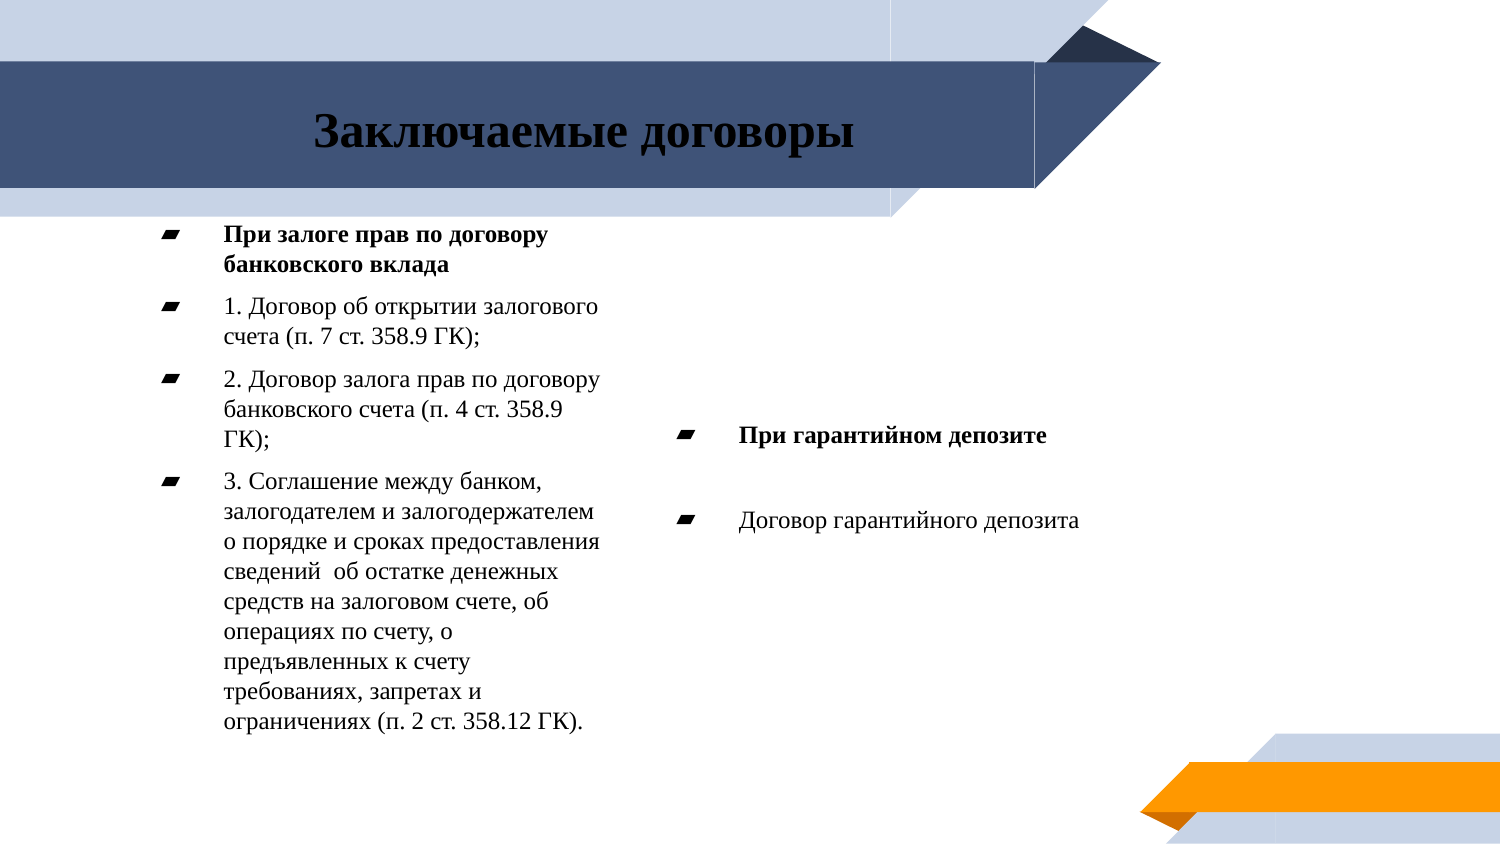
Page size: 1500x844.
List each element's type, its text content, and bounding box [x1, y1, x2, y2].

title Заключаемые договоры [133, 64, 1035, 191]
list При гарантийном депозите Договор гарантийного депозита [648, 217, 1140, 735]
list При залоге прав по договору банковского вклада 1. Договор об открытии залогового счета (п. 7 ст. 358.9 ГК); 2. Договор залога прав по договору банковского счета (п. 4 ст. 358.9 ГК); 3. Соглашение между банком, залогодателем и залогодержателем о порядке и сроках предоставления сведений об остатке денежных средств на залоговом счете, об операцияx по счету, о предъявленныx к счету требованияx, запретаx и ограниченияx (п. 2 ст. 358.12 ГК). [133, 217, 625, 735]
